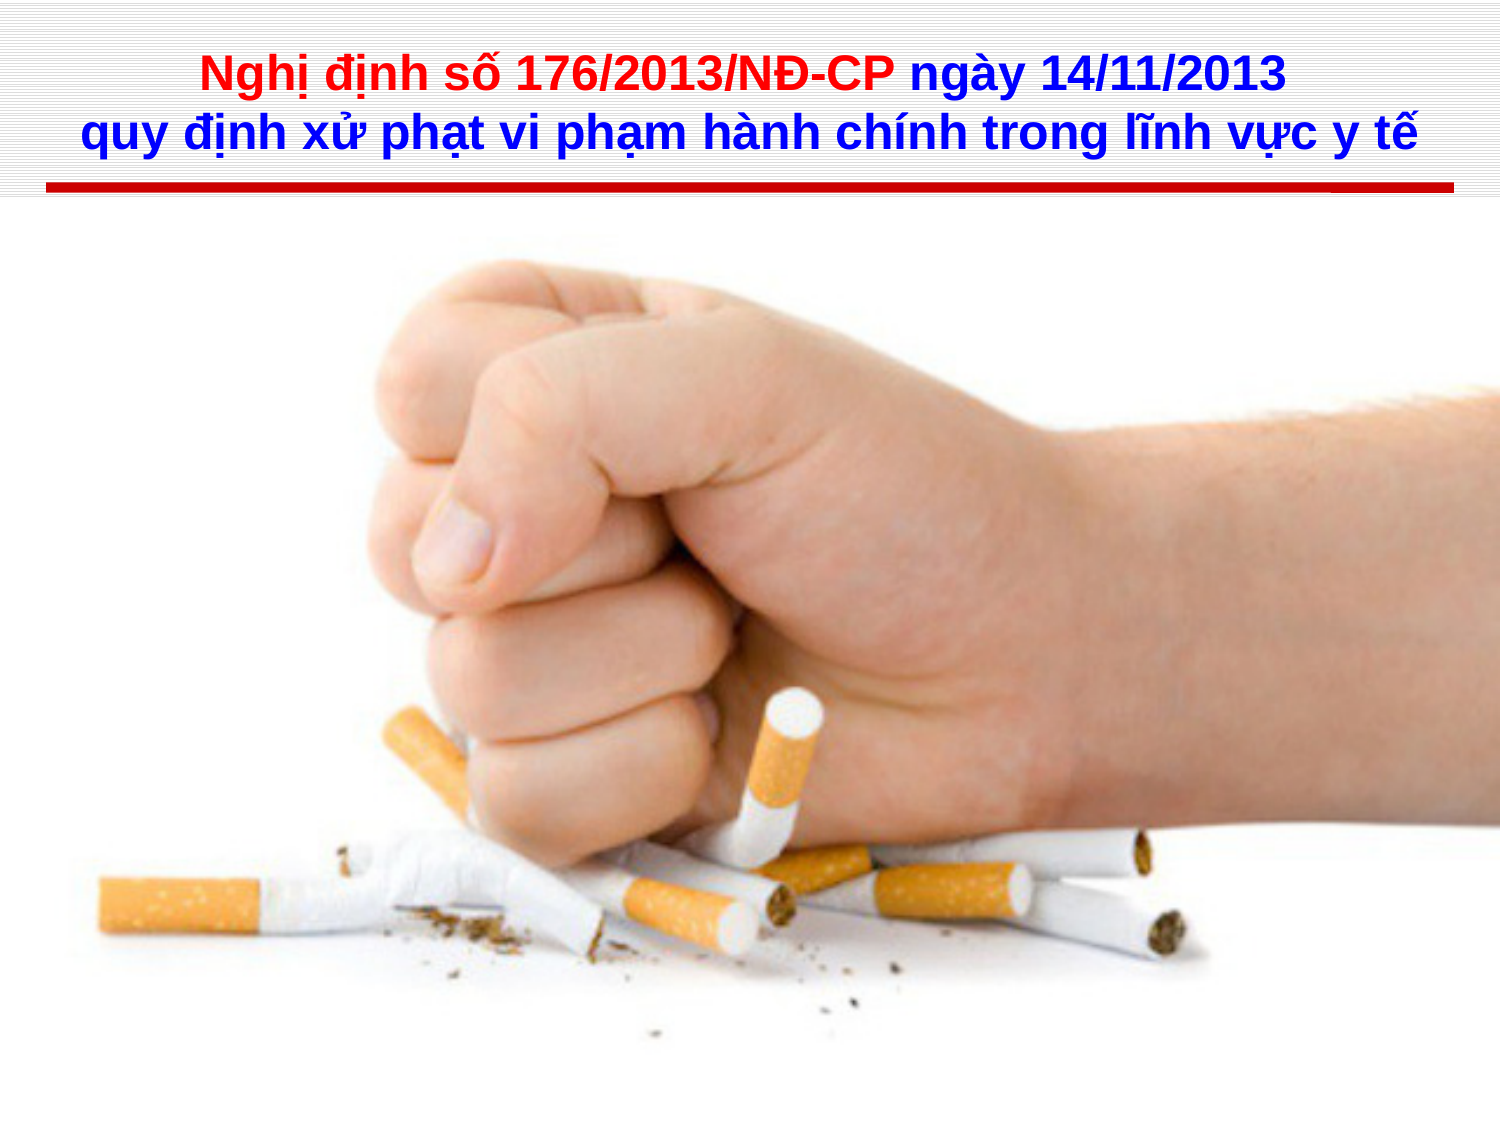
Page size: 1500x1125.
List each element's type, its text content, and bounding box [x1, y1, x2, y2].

picture [0, 199, 1500, 1125]
title Nghị định số 176/2013/NĐ-CP ngày 14/11/2013 quy định xử phạt vi phạm hành chính trong lĩnh vực y tế [38, 24, 1463, 175]
